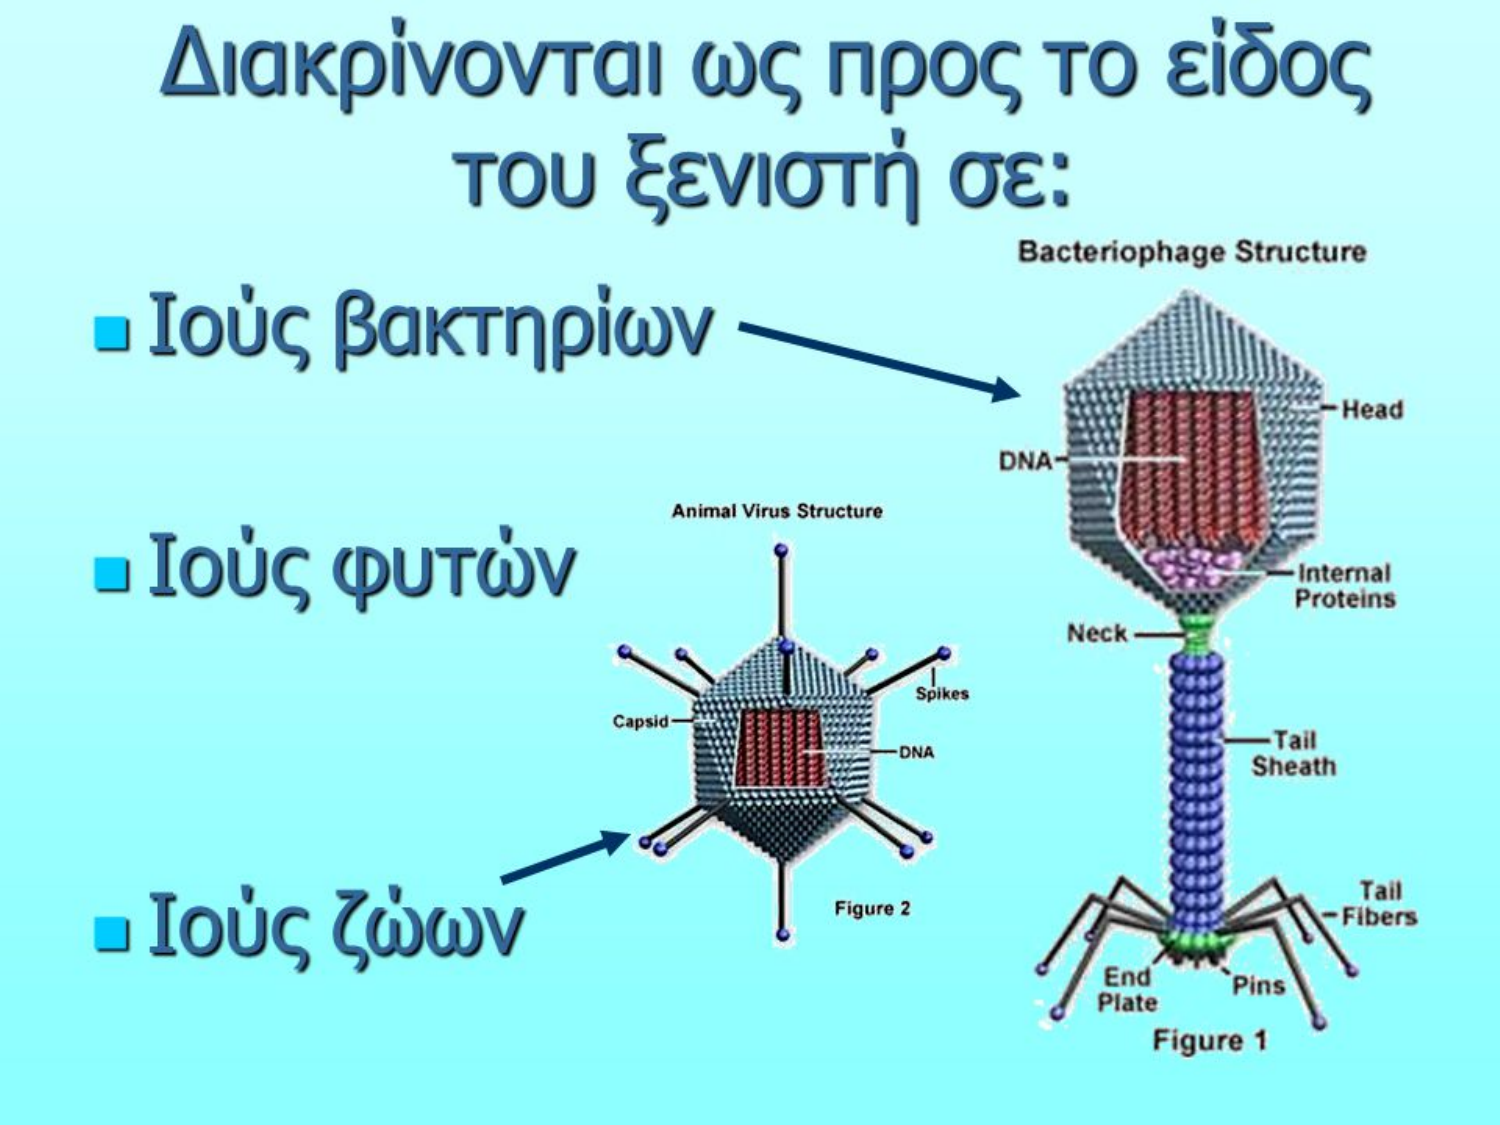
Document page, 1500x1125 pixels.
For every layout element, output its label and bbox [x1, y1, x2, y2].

list [0, 0, 1500, 1125]
